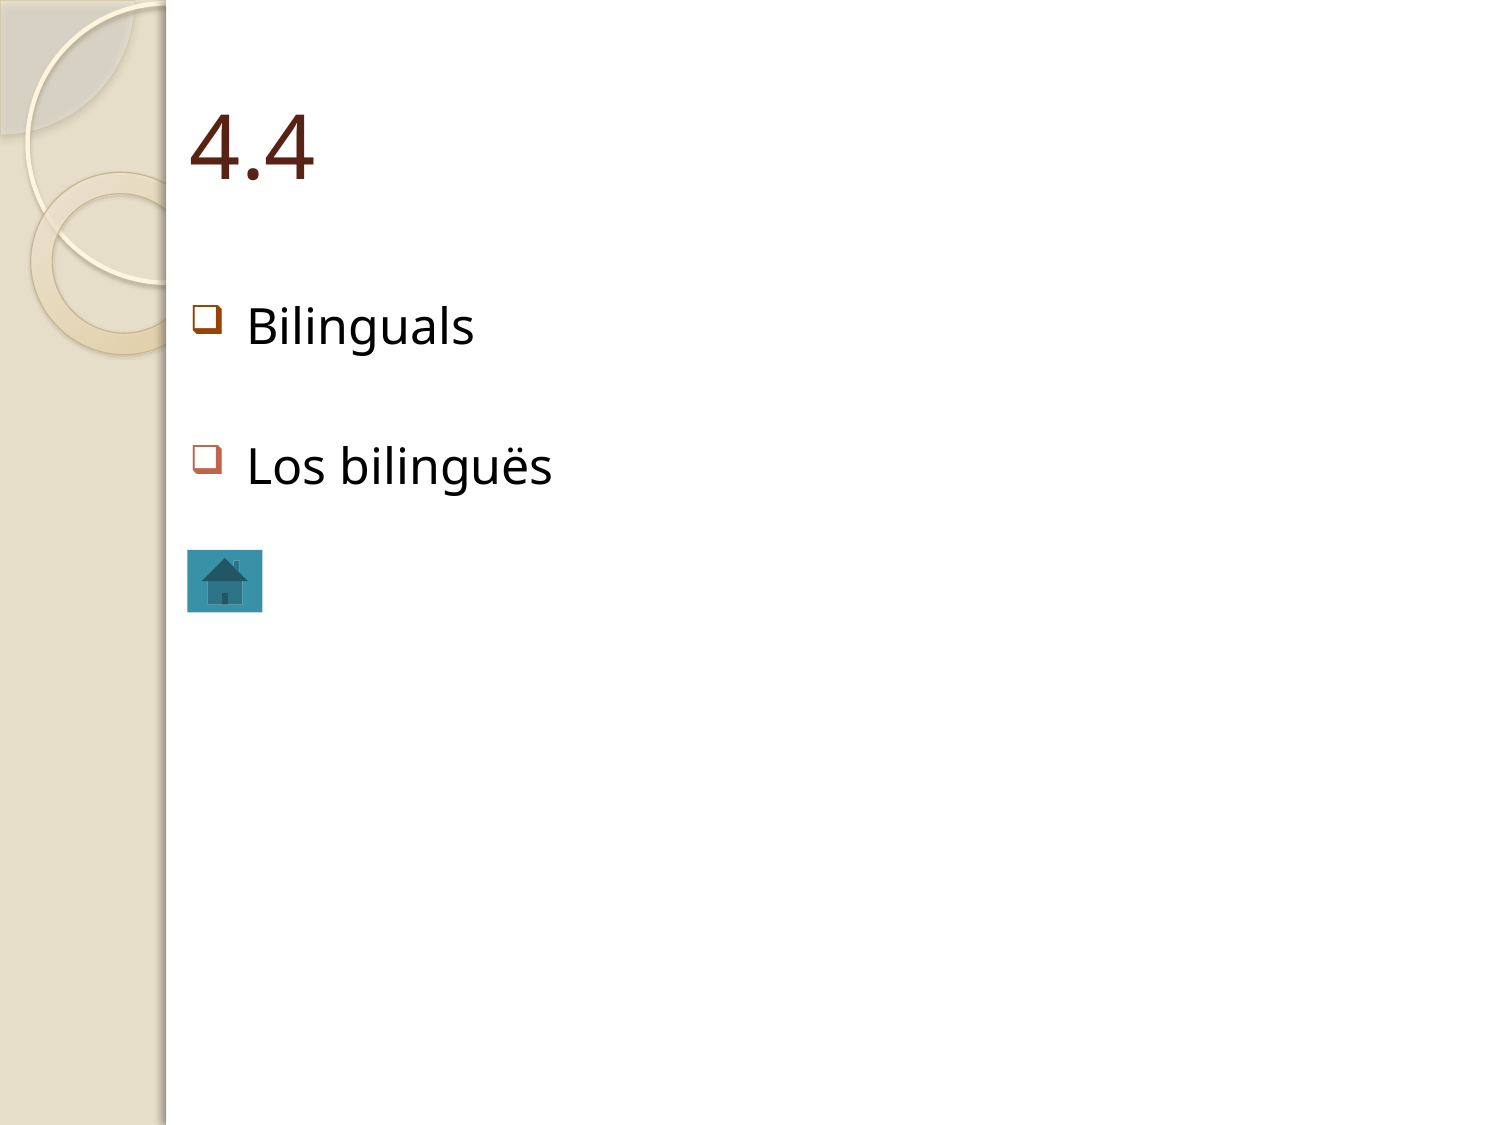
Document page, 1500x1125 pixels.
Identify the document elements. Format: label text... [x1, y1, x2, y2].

text_box [187, 549, 263, 613]
text_box Bilinguals Los bilinguës [174, 287, 1500, 638]
title 4.4 [174, 50, 1405, 238]
